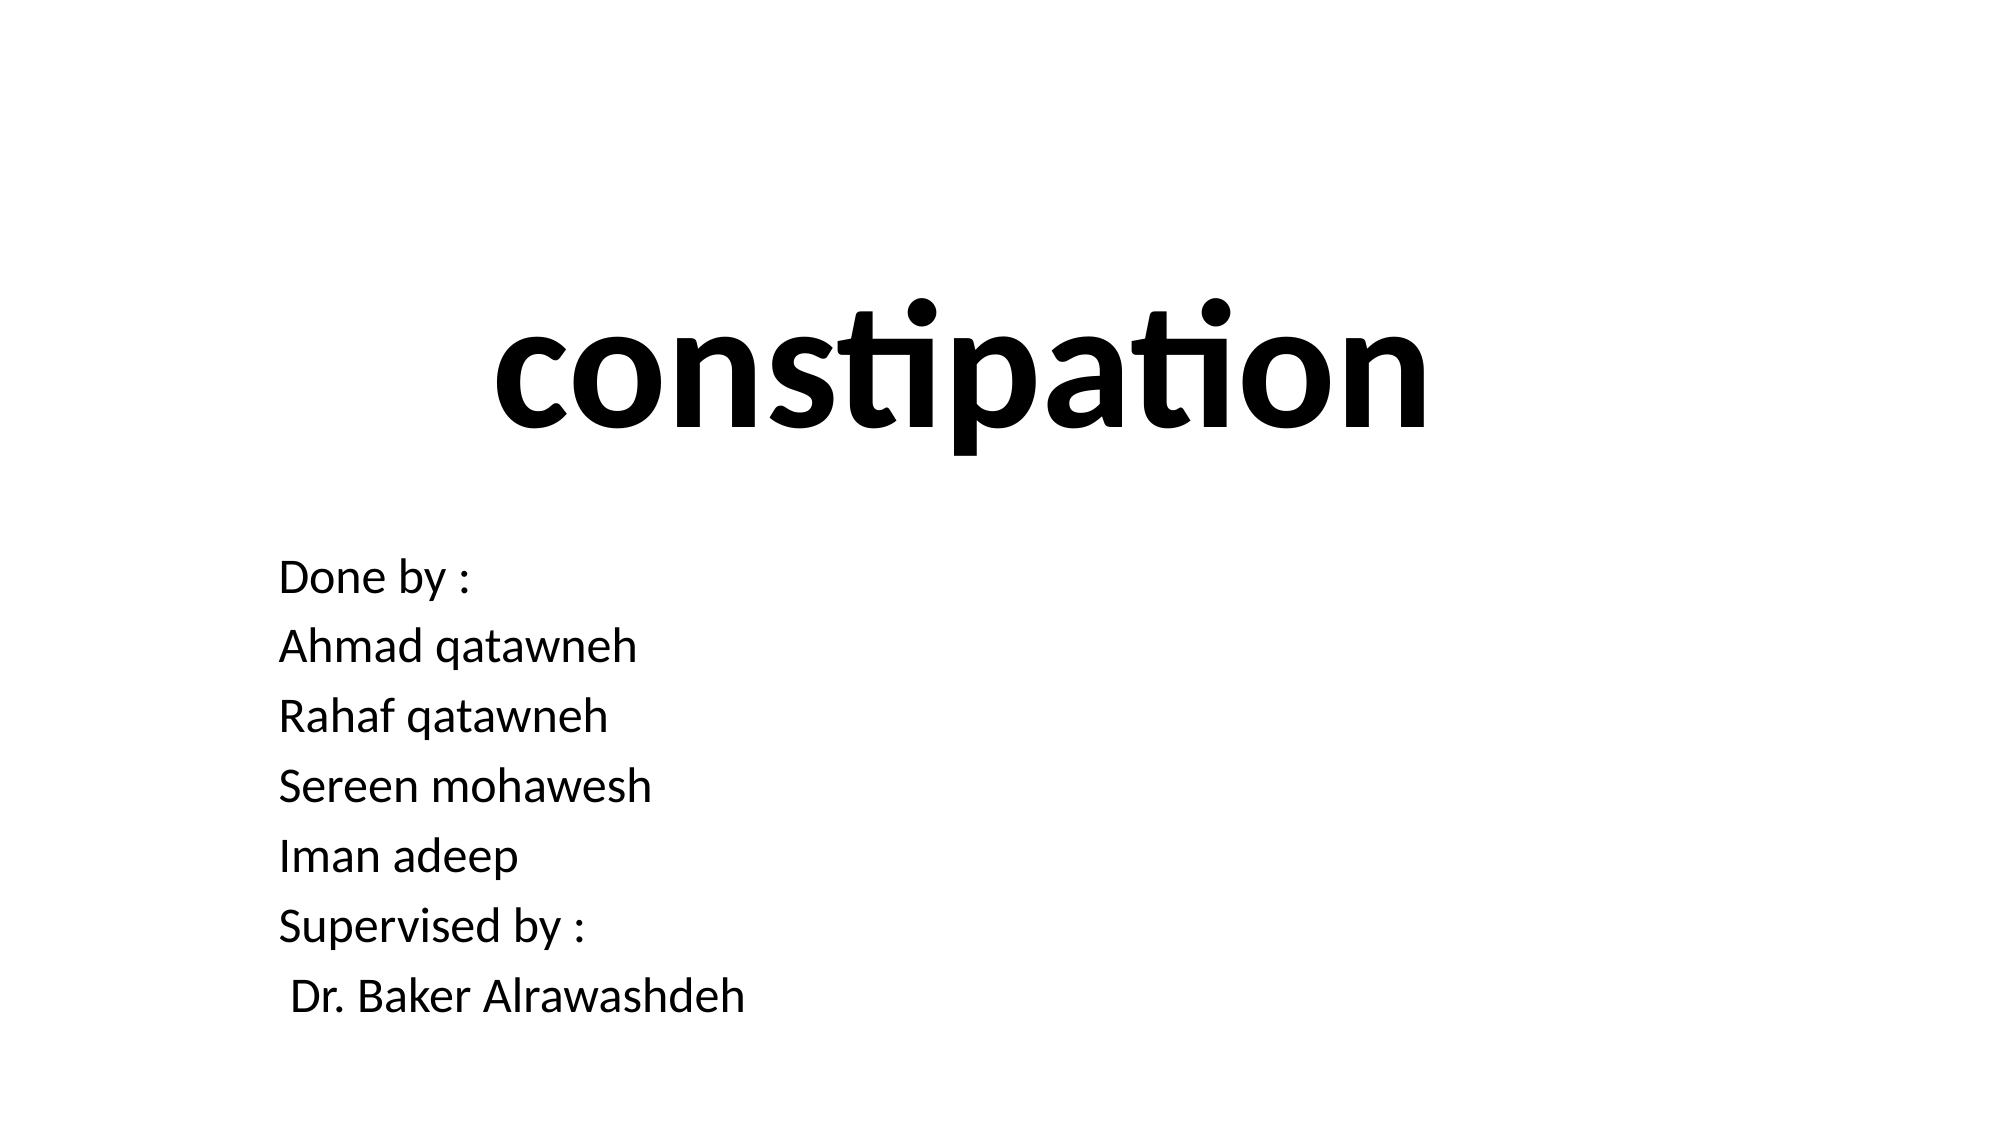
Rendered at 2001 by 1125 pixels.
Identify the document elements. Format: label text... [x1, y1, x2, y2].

title constipation [63, 260, 1864, 448]
list Done by : Ahmad qatawneh Rahaf qatawneh Sereen mohawesh Iman adeep Supervised by : Dr. Baker Alrawashdeh [263, 465, 2000, 940]
